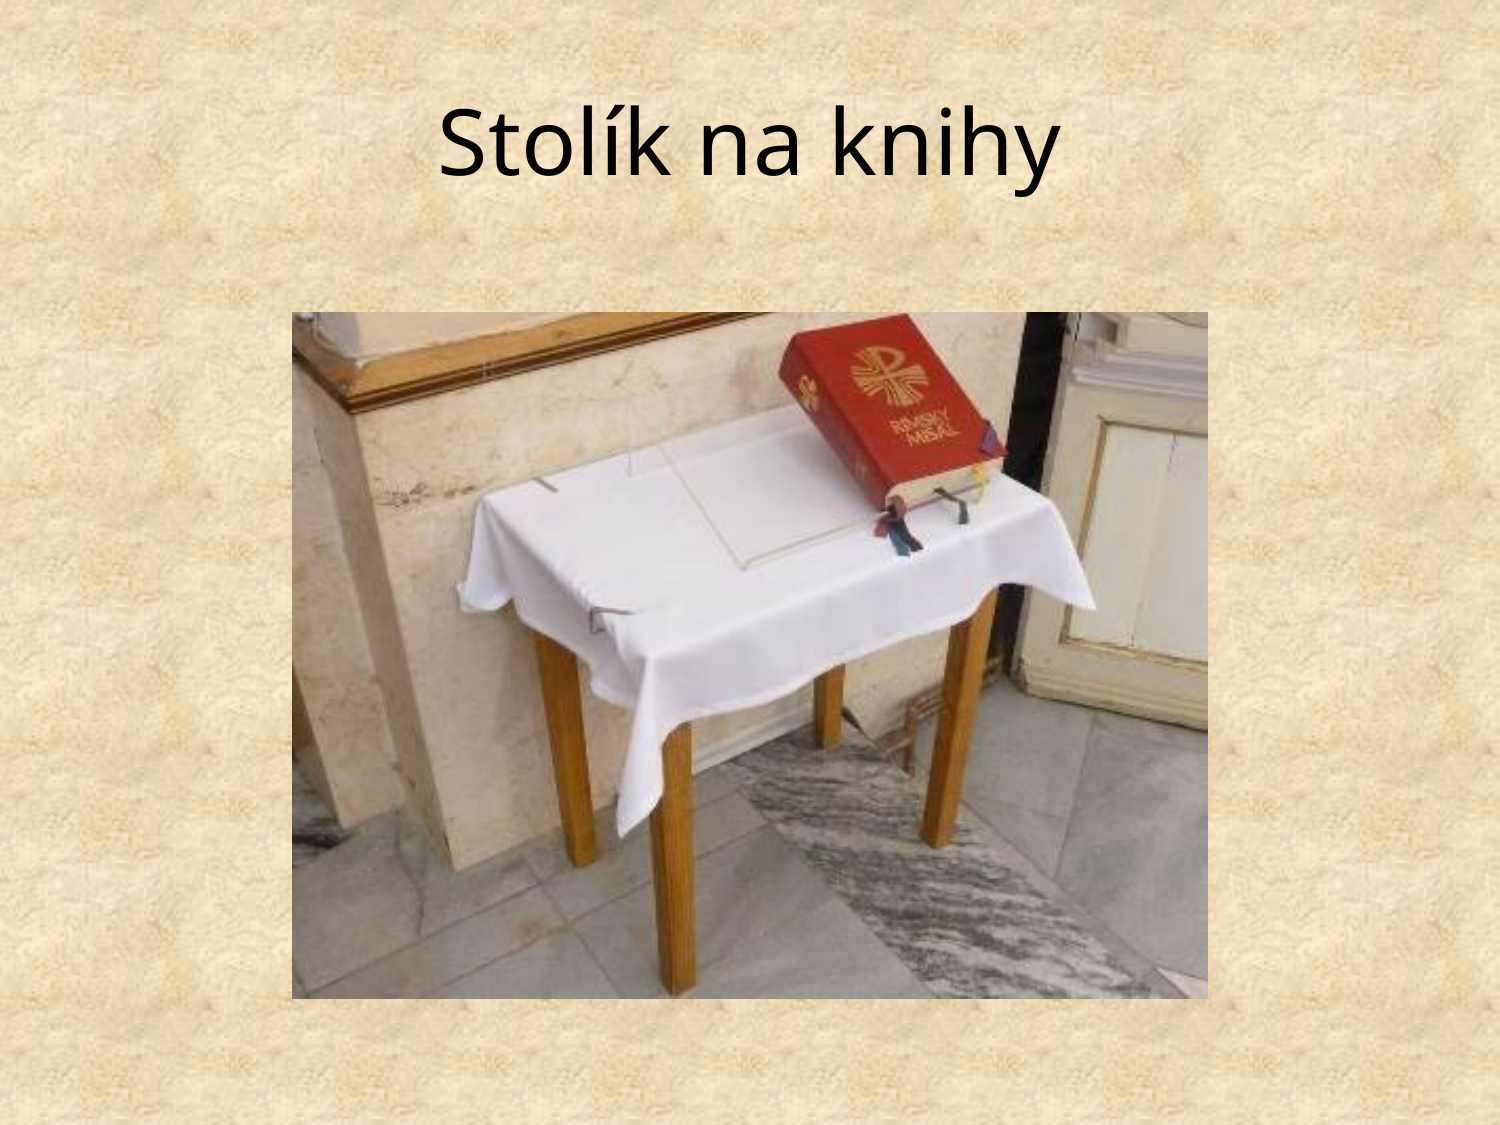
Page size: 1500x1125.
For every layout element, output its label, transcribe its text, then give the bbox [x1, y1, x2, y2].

picture [0, 0, 1500, 1125]
title Stolík na knihy [75, 45, 1425, 233]
